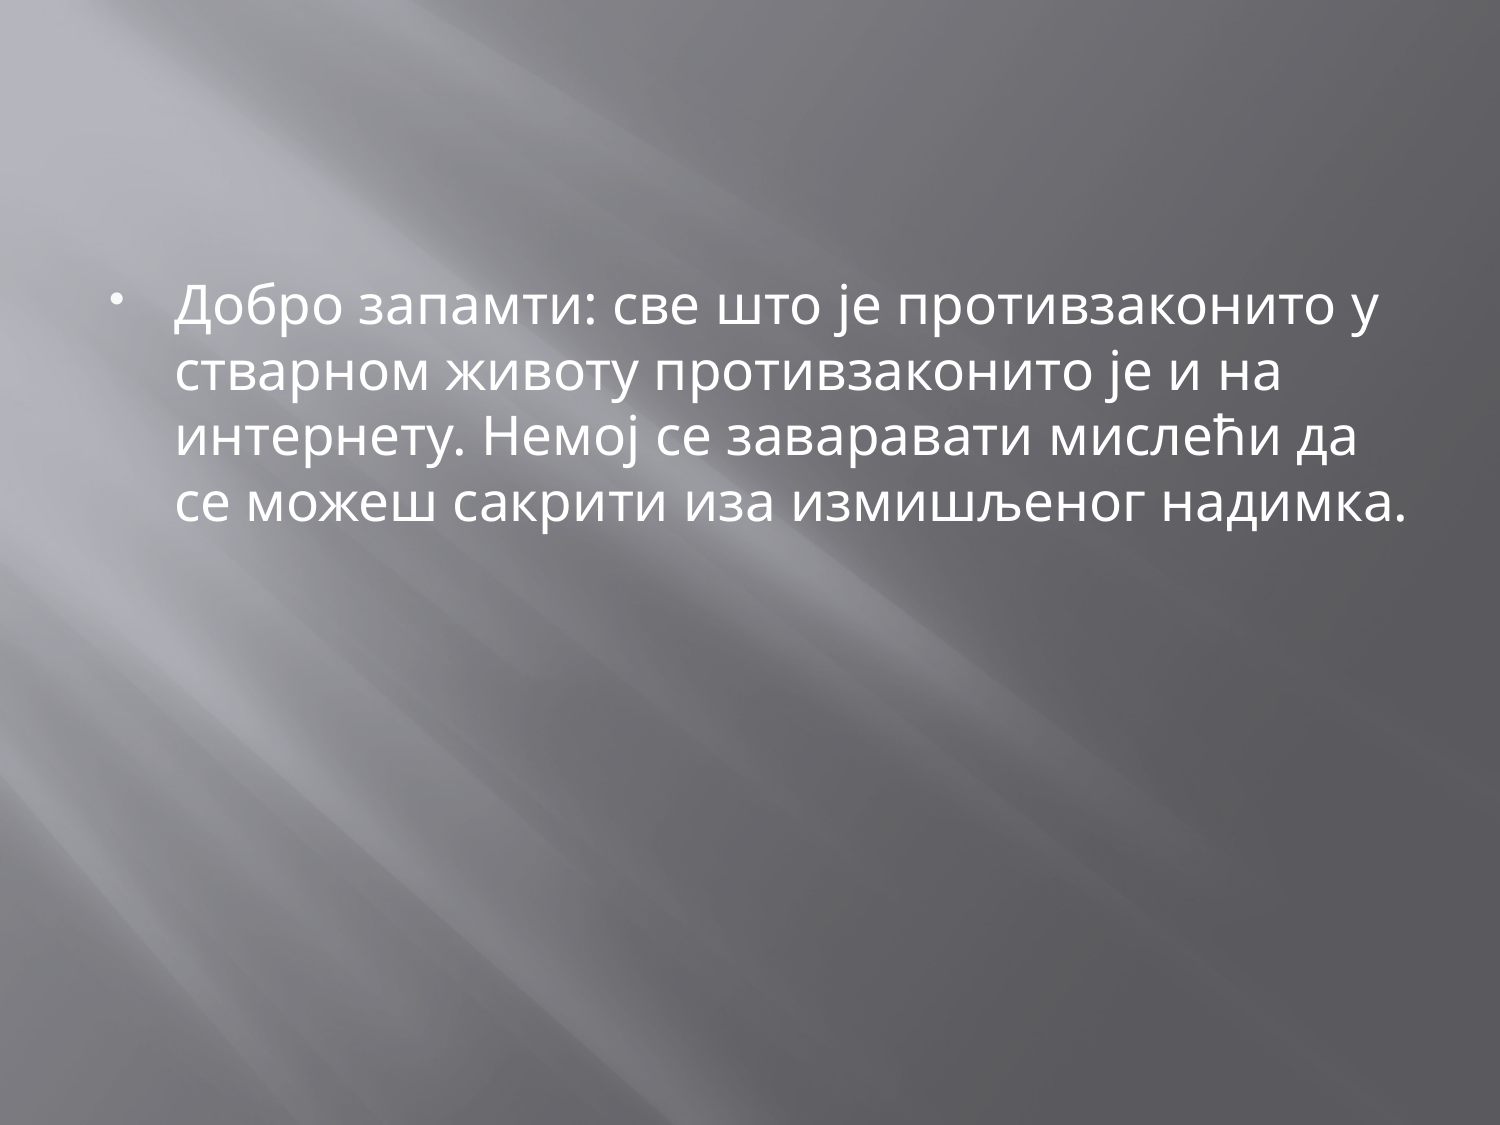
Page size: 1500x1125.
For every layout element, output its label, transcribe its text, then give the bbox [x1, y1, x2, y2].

list Добро запамти: све што је противзаконито у стварном животу противзаконито је и на интернету. Немој се заваравати мислећи да се можеш сакрити иза измишљеног надимка. [75, 262, 1425, 551]
